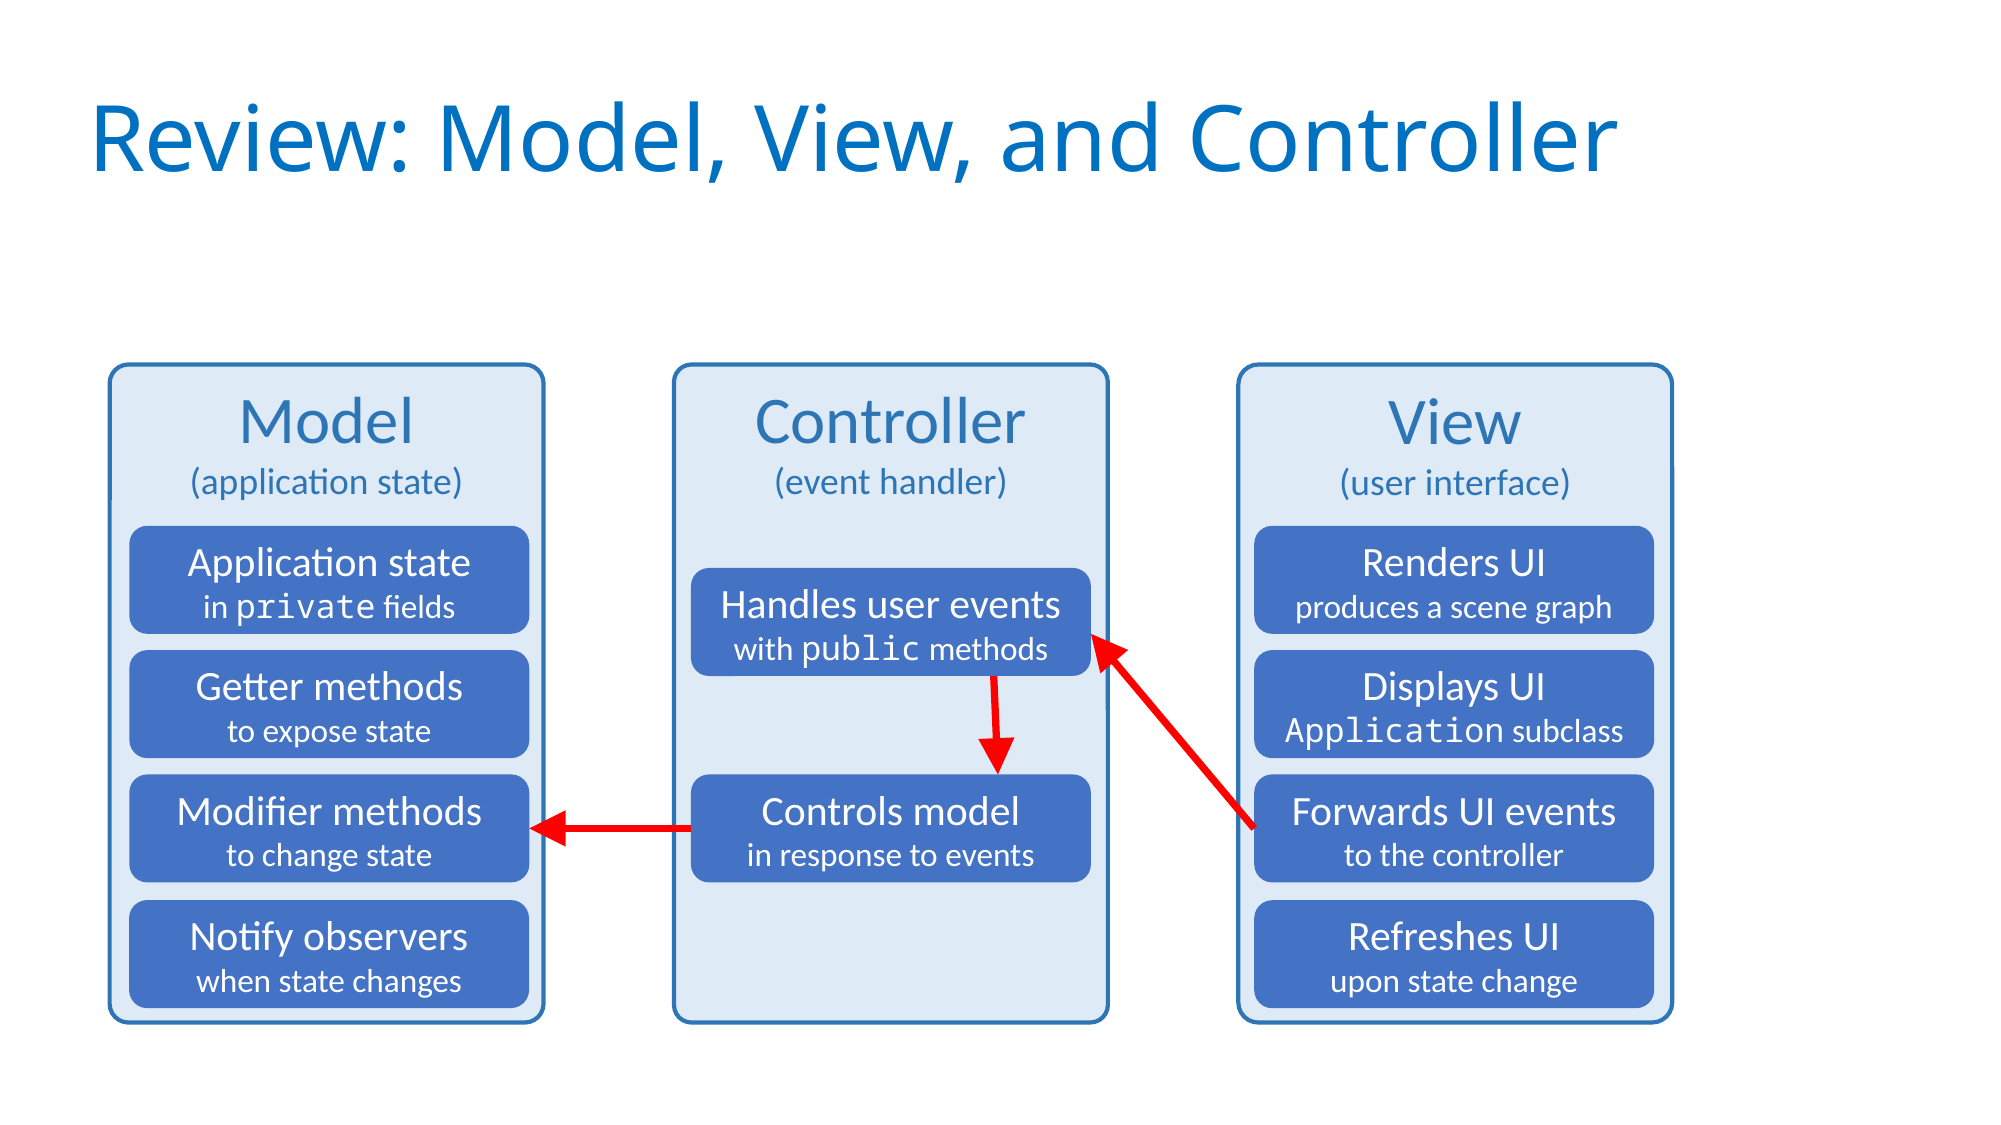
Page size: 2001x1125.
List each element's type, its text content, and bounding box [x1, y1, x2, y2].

text_box Notify observers when state changes [128, 899, 531, 1010]
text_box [1238, 364, 1673, 1023]
title Review: Model, View, and Controller [73, 59, 1863, 225]
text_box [993, 675, 998, 775]
text_box Application state in private fields [128, 524, 531, 635]
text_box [673, 364, 1108, 1023]
text_box Model (application state) [108, 363, 545, 1024]
text_box Modifier methods to change state [128, 773, 531, 884]
text_box Getter methods to expose state [128, 649, 531, 760]
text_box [1090, 633, 1255, 829]
